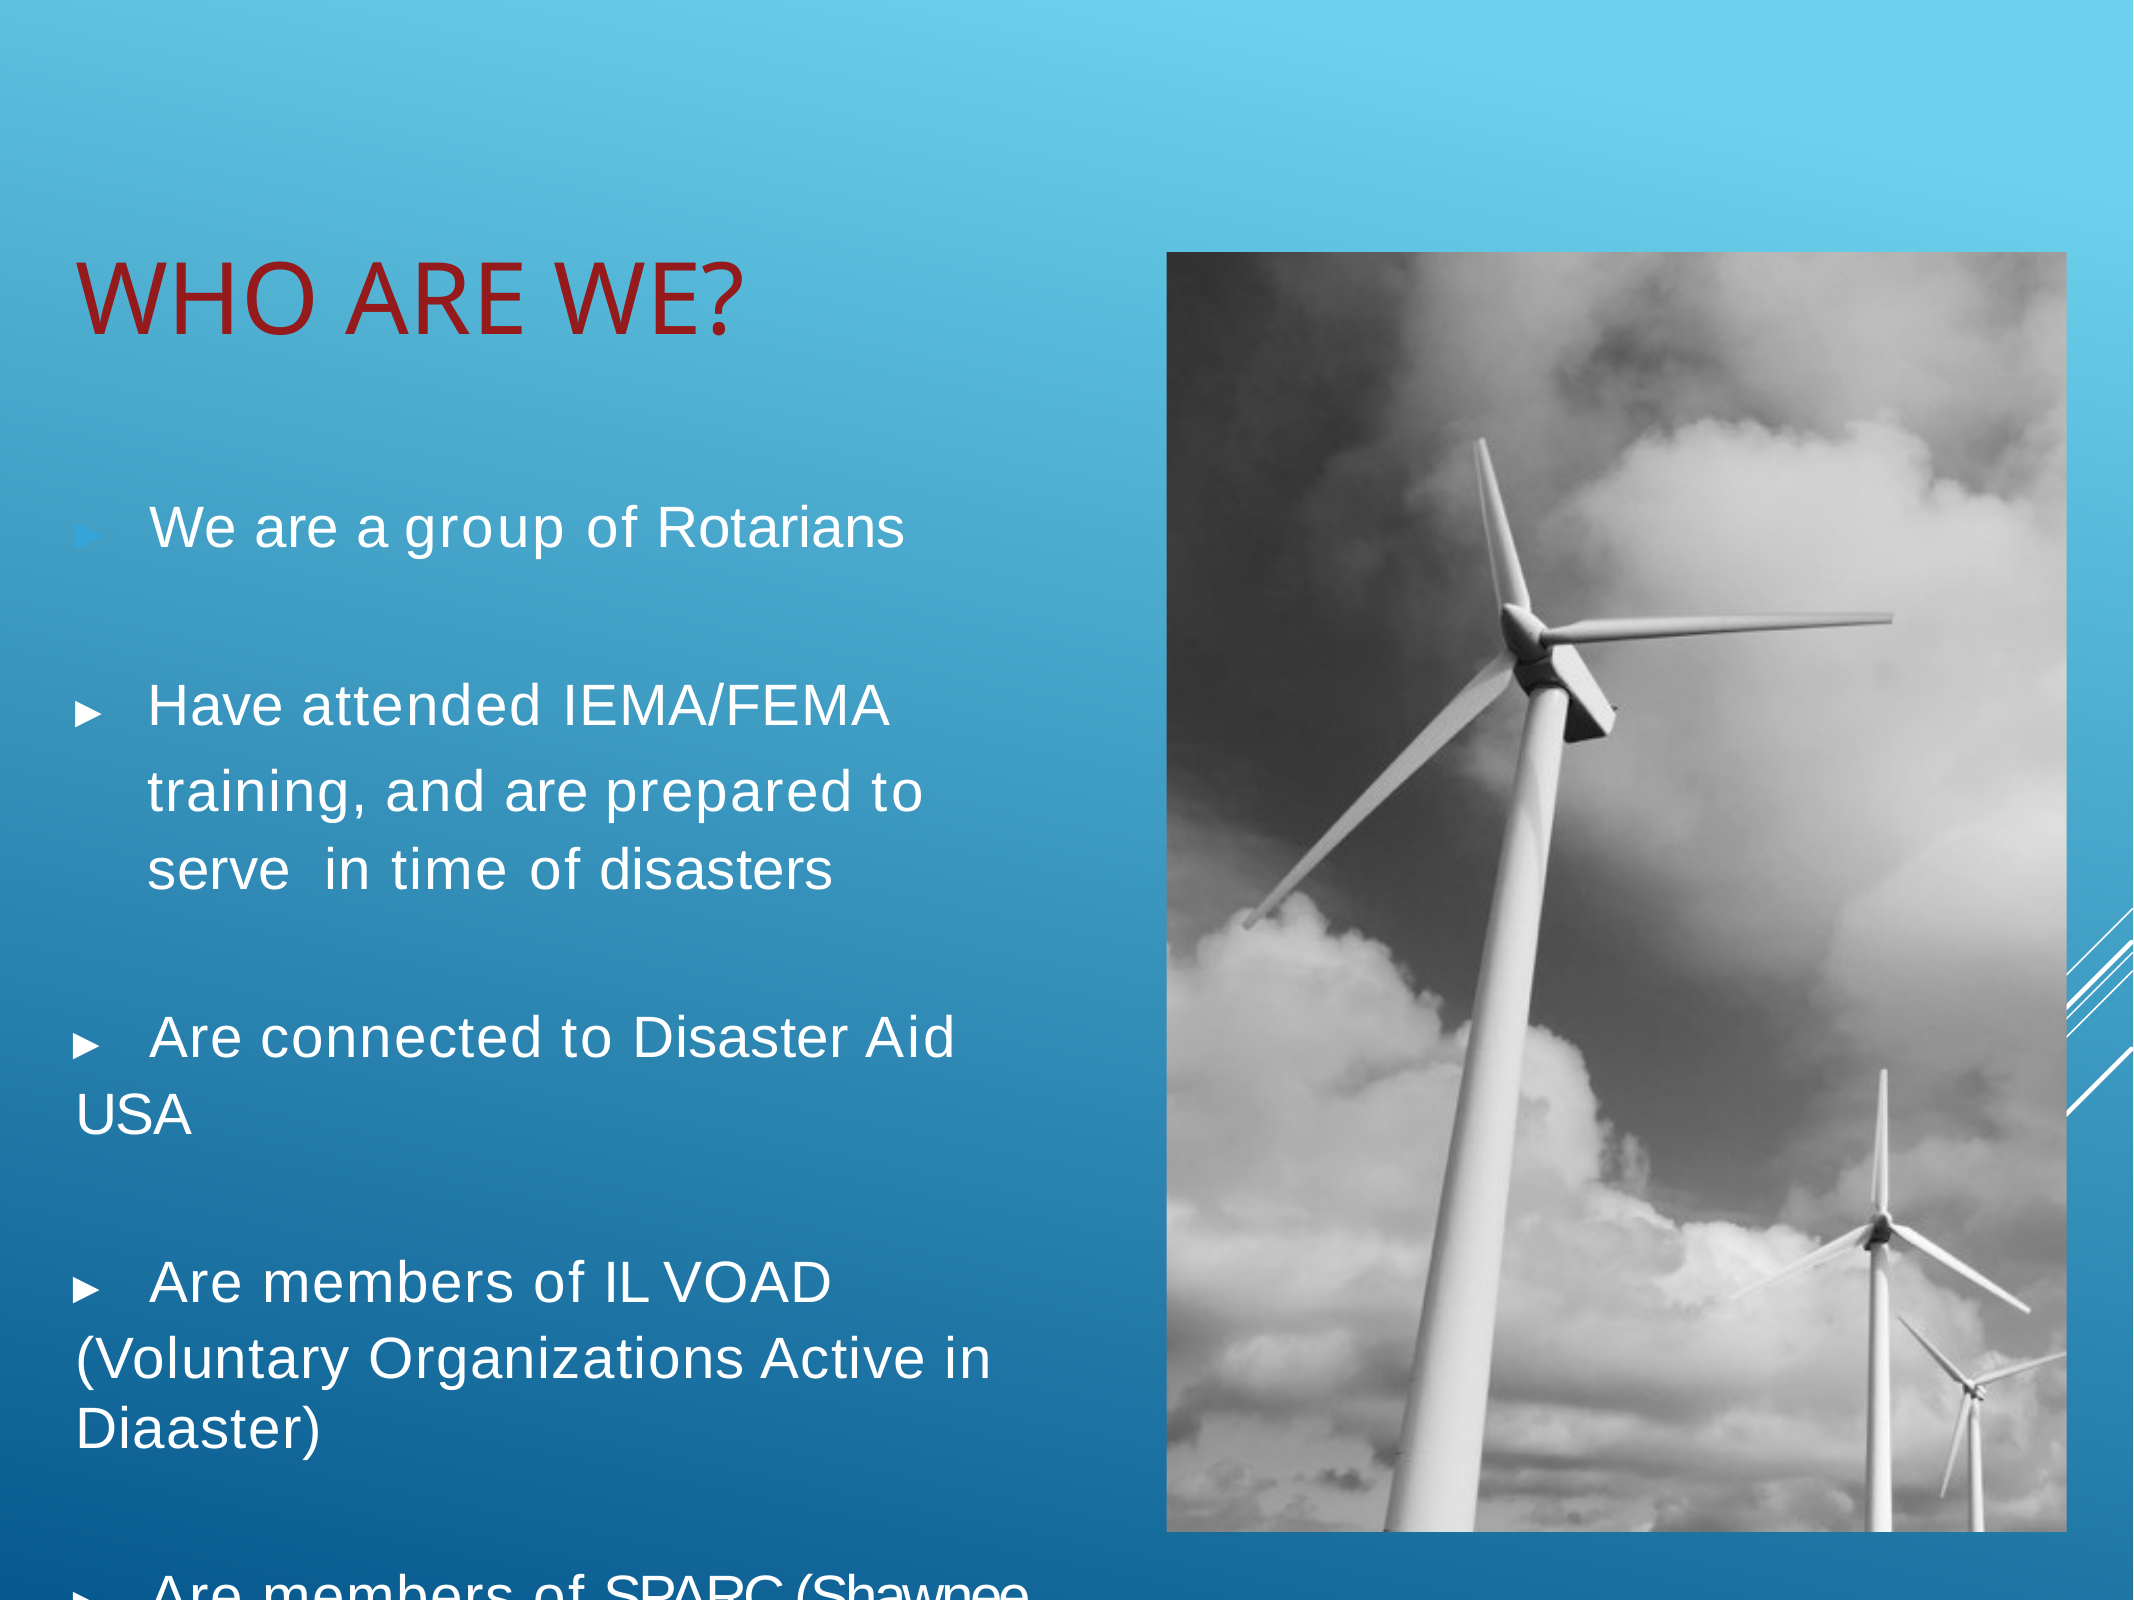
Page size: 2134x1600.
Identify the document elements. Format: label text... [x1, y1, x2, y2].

text_box ▸ We are a group of Rotarians ▸ Have attended IEMA/FEMA training, and are prepared to serve in time of disasters ▸ Are connected to Disaster Aid USA ▸ Are members of IL VOAD (Voluntary Organizations Active in Diaaster) ▸ Are members of SPARC (Shawnee Preparedness and Response Coalition) [72, 453, 1083, 1600]
title WHO ARE WE? [72, 158, 992, 428]
text_box [1166, 252, 2067, 1532]
